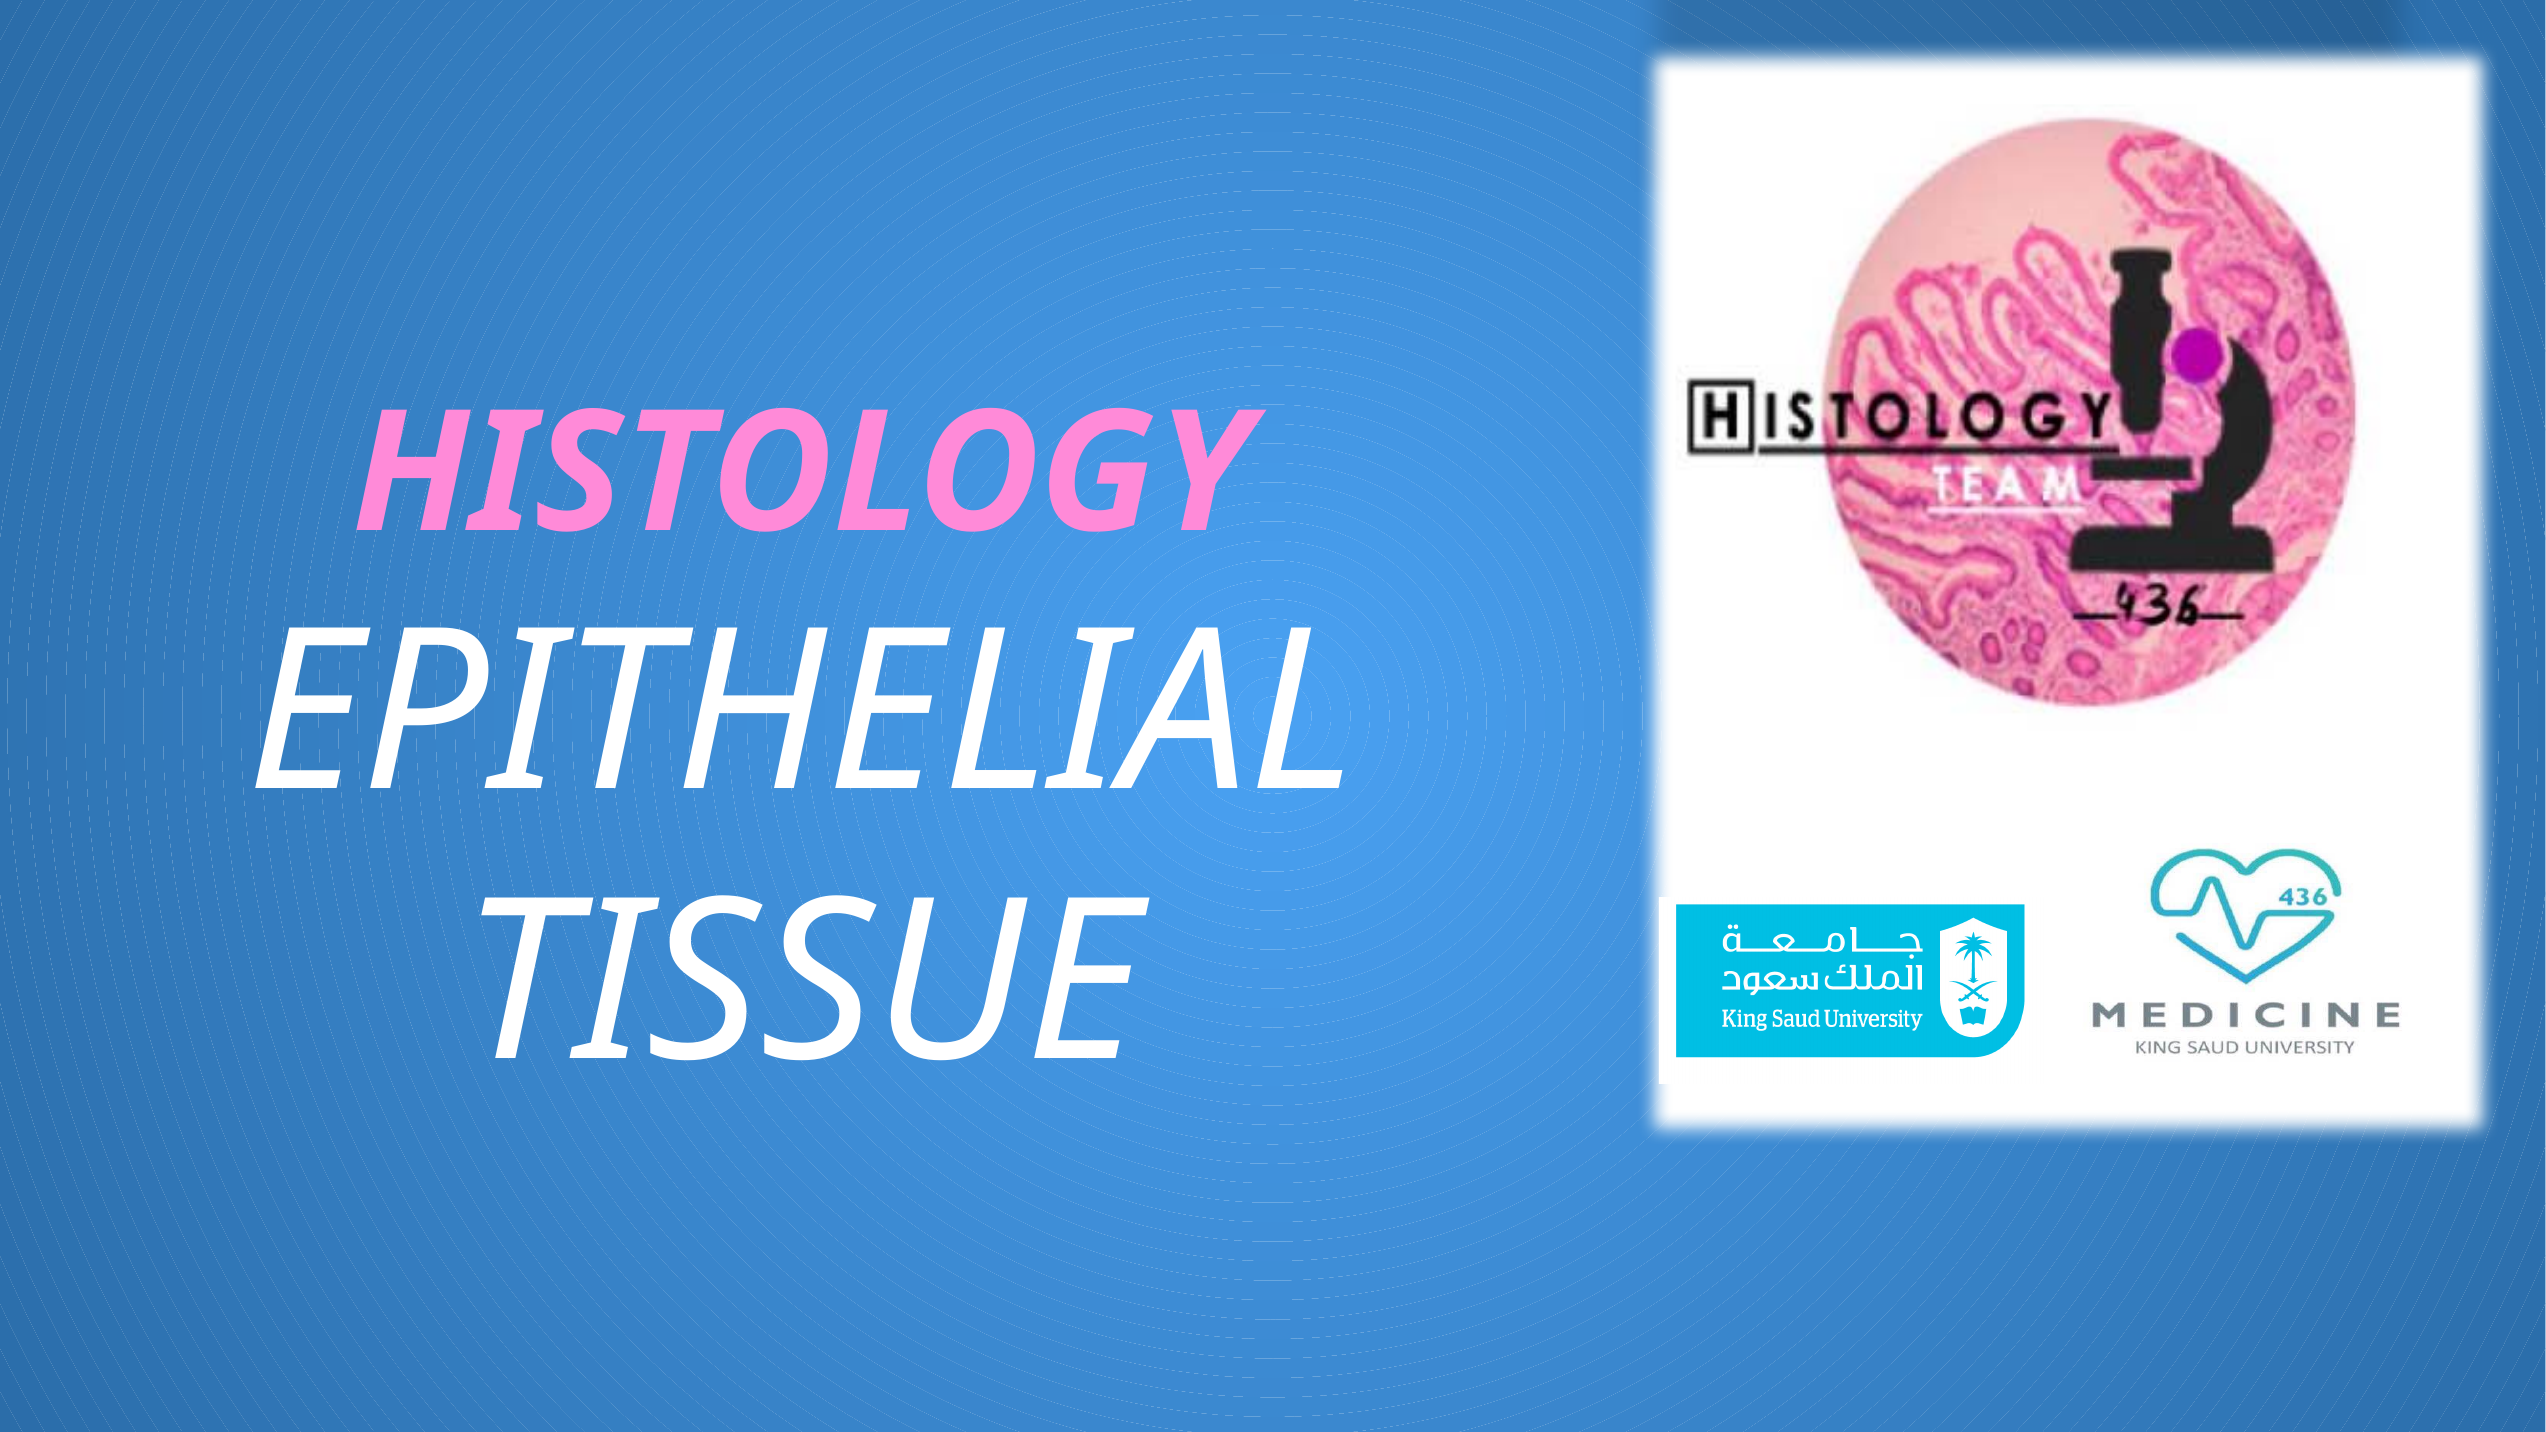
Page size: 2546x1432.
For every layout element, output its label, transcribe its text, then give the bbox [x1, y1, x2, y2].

picture [1658, 897, 2045, 1084]
picture [1673, 104, 2436, 1109]
text_box [1672, 75, 2465, 1112]
text_box HISTOLOGY EPITHELIAL TISSUE [229, 354, 1374, 1111]
